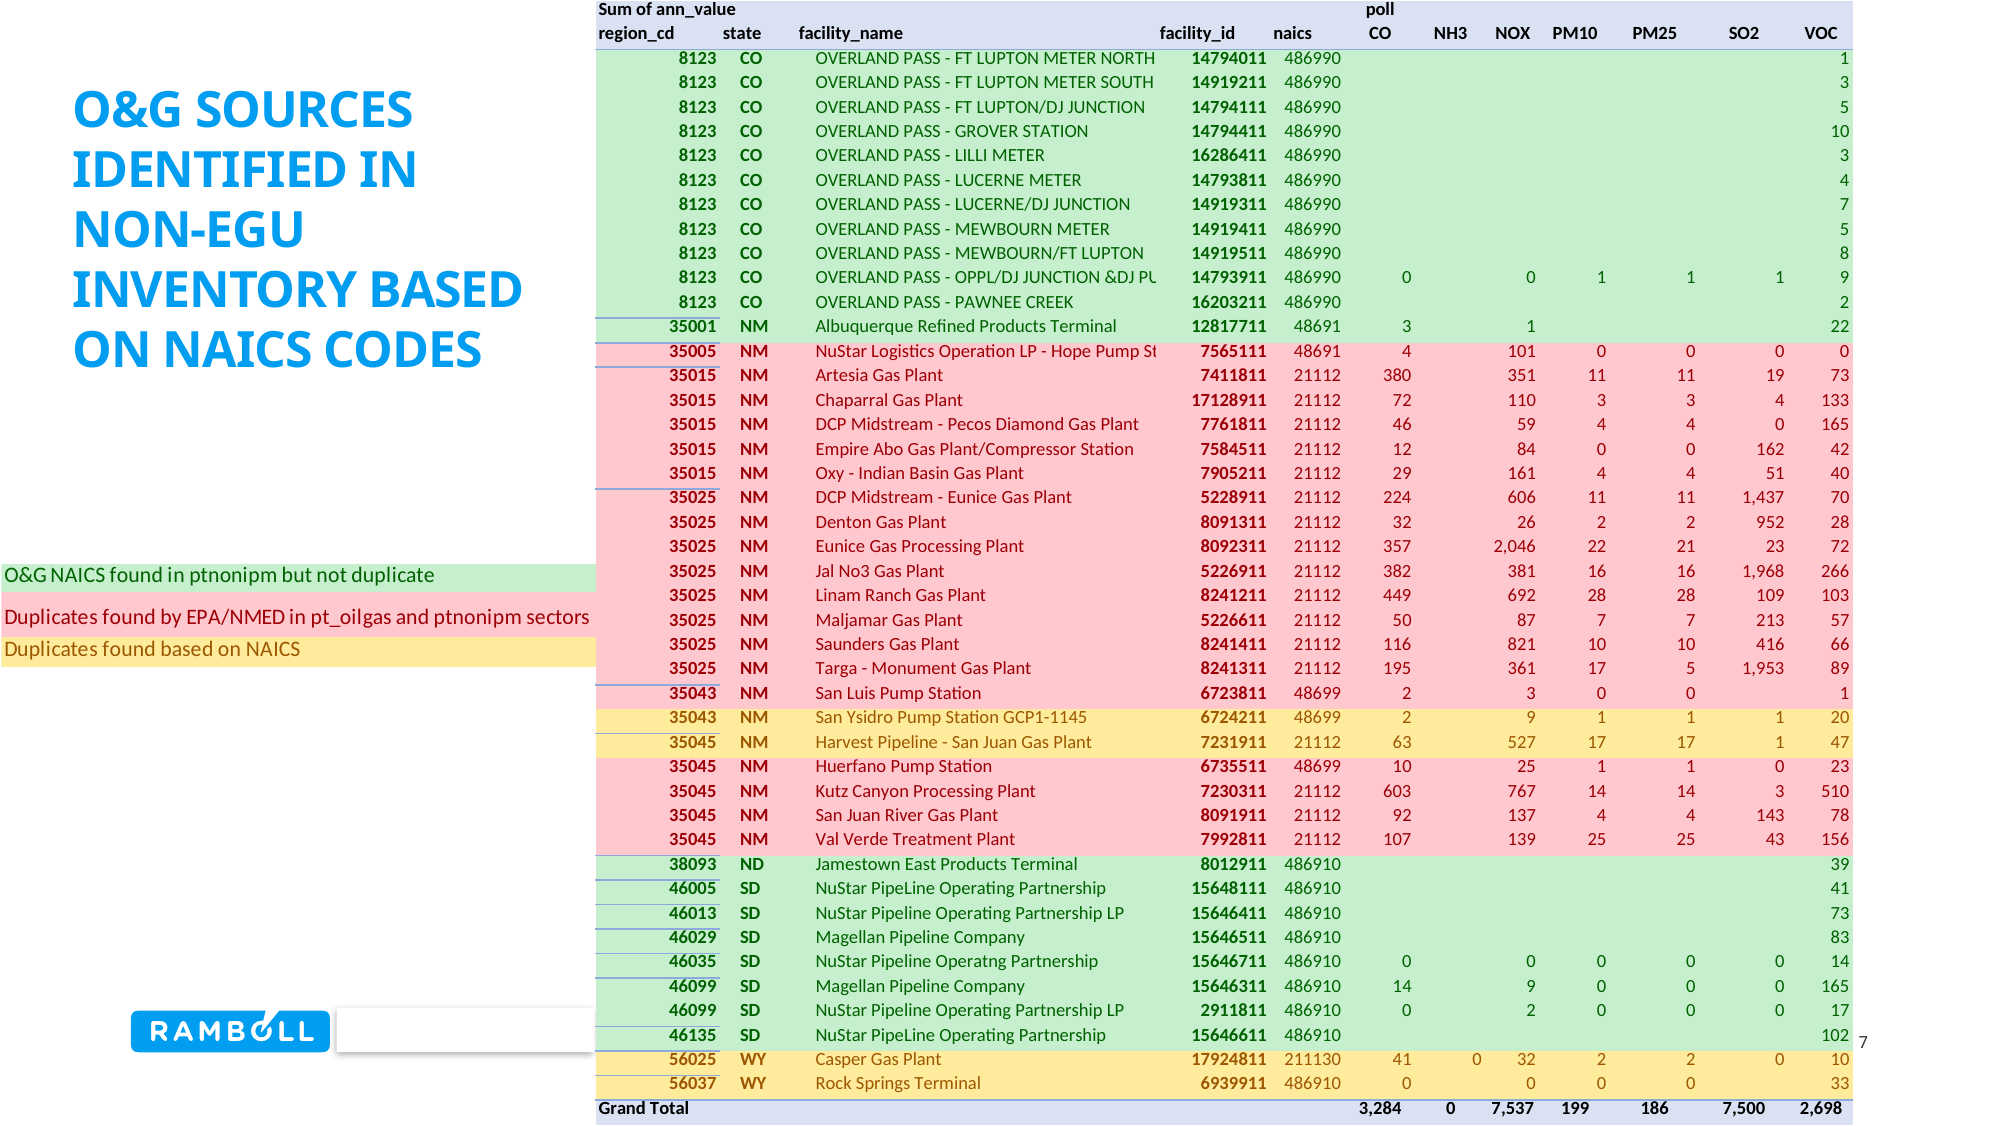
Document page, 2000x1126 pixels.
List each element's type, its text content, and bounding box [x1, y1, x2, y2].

title O&G sources identified in non-EGU inventory based on naics codes [72, 74, 548, 351]
picture [0, 0, 1854, 1126]
slide_number 7 [1857, 1030, 1868, 1056]
